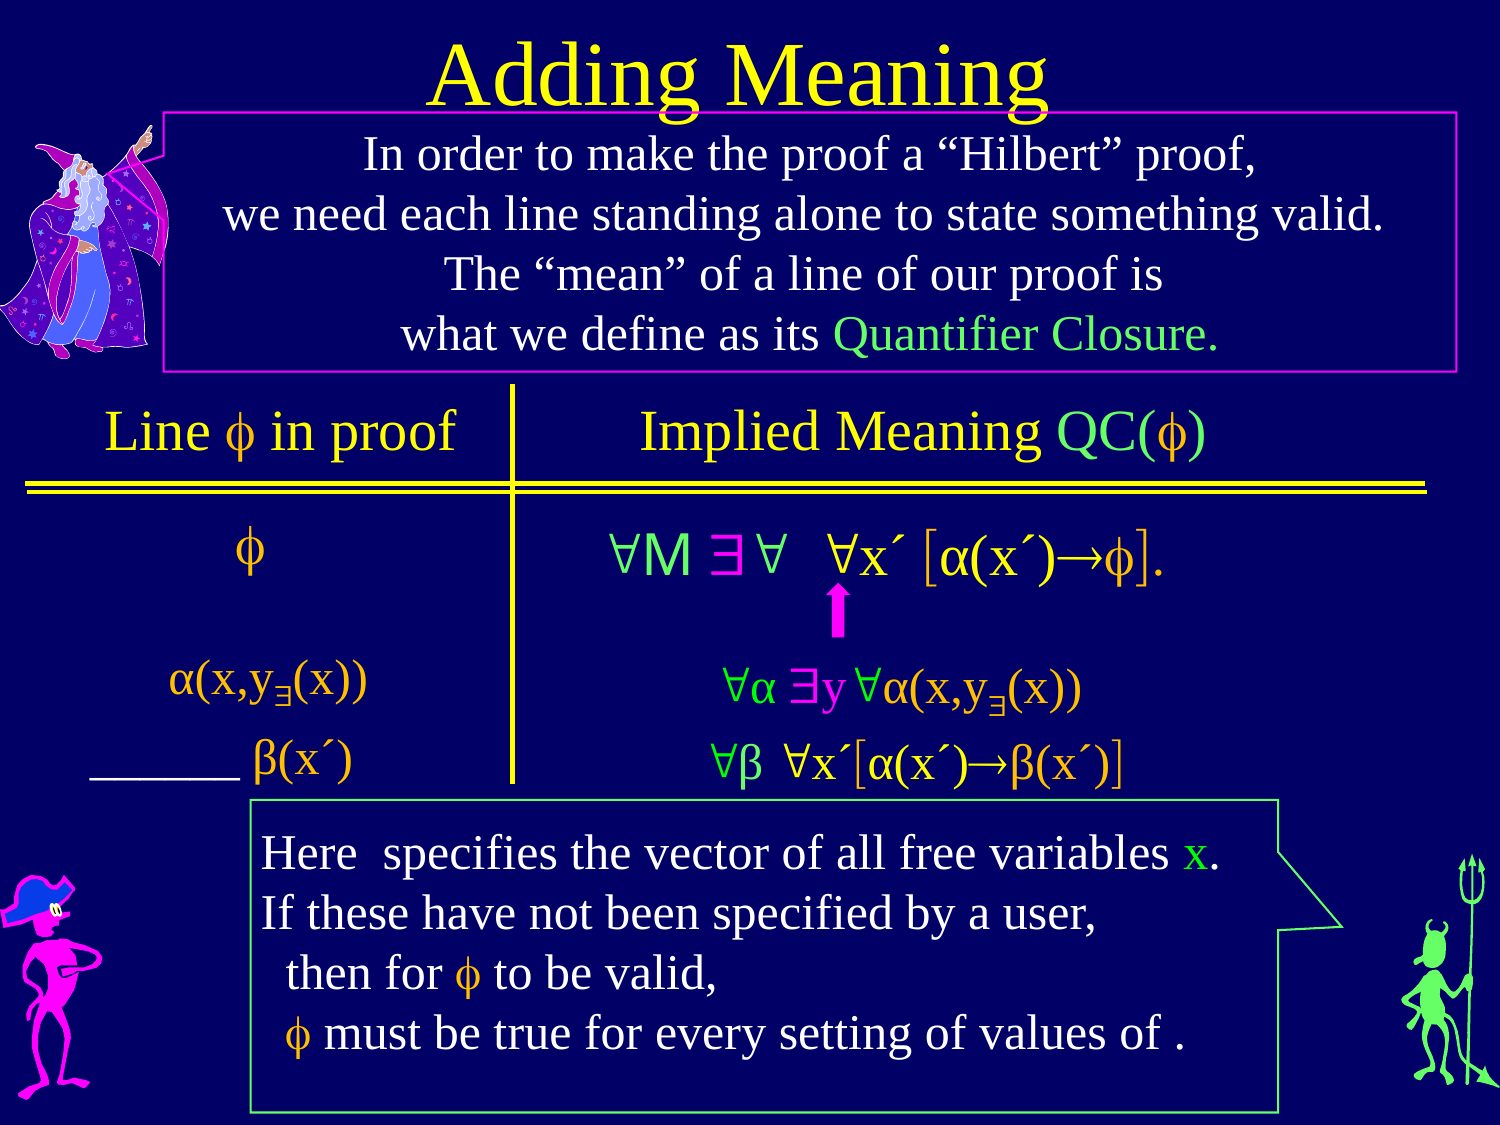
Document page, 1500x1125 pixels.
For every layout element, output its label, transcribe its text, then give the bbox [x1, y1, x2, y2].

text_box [0, 874, 103, 1101]
title Adding Meaning [112, 0, 1388, 123]
text_box In order to make the proof a “Hilbert” proof, we need each line standing alone to state something valid. The “mean” of a line of our proof is what we define as its Quantifier Closure. [163, 112, 1457, 372]
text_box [24, 383, 1427, 785]
picture [0, 124, 172, 360]
text_box "β "x´[α(x´)β(x´)] [687, 793, 1140, 797]
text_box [1401, 853, 1500, 1089]
text_box [250, 799, 1342, 1113]
